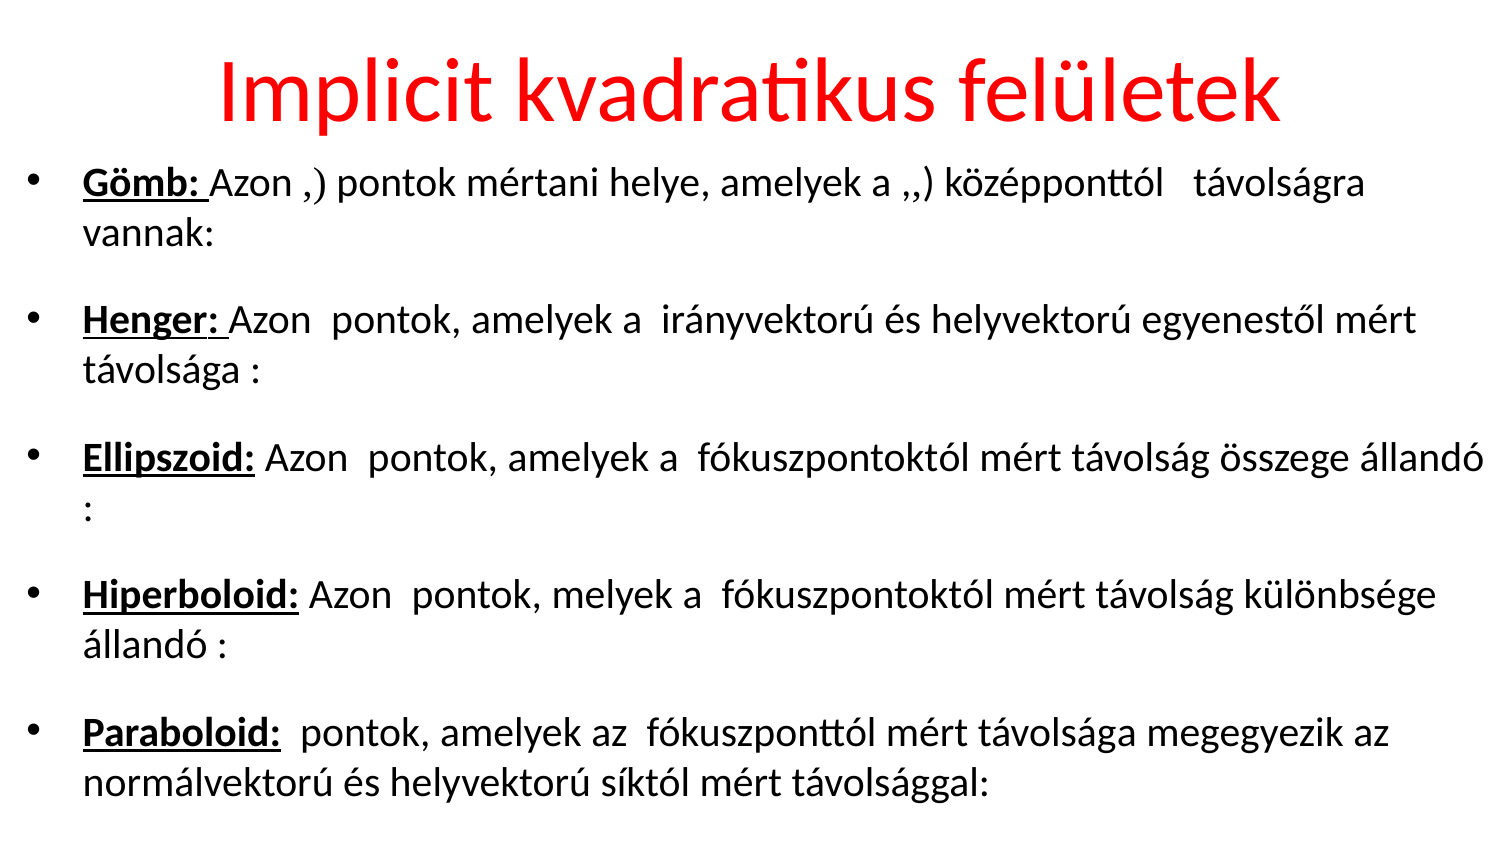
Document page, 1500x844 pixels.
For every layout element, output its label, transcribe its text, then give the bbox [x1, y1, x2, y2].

title Implicit kvadratikus felületek [112, 14, 1388, 155]
